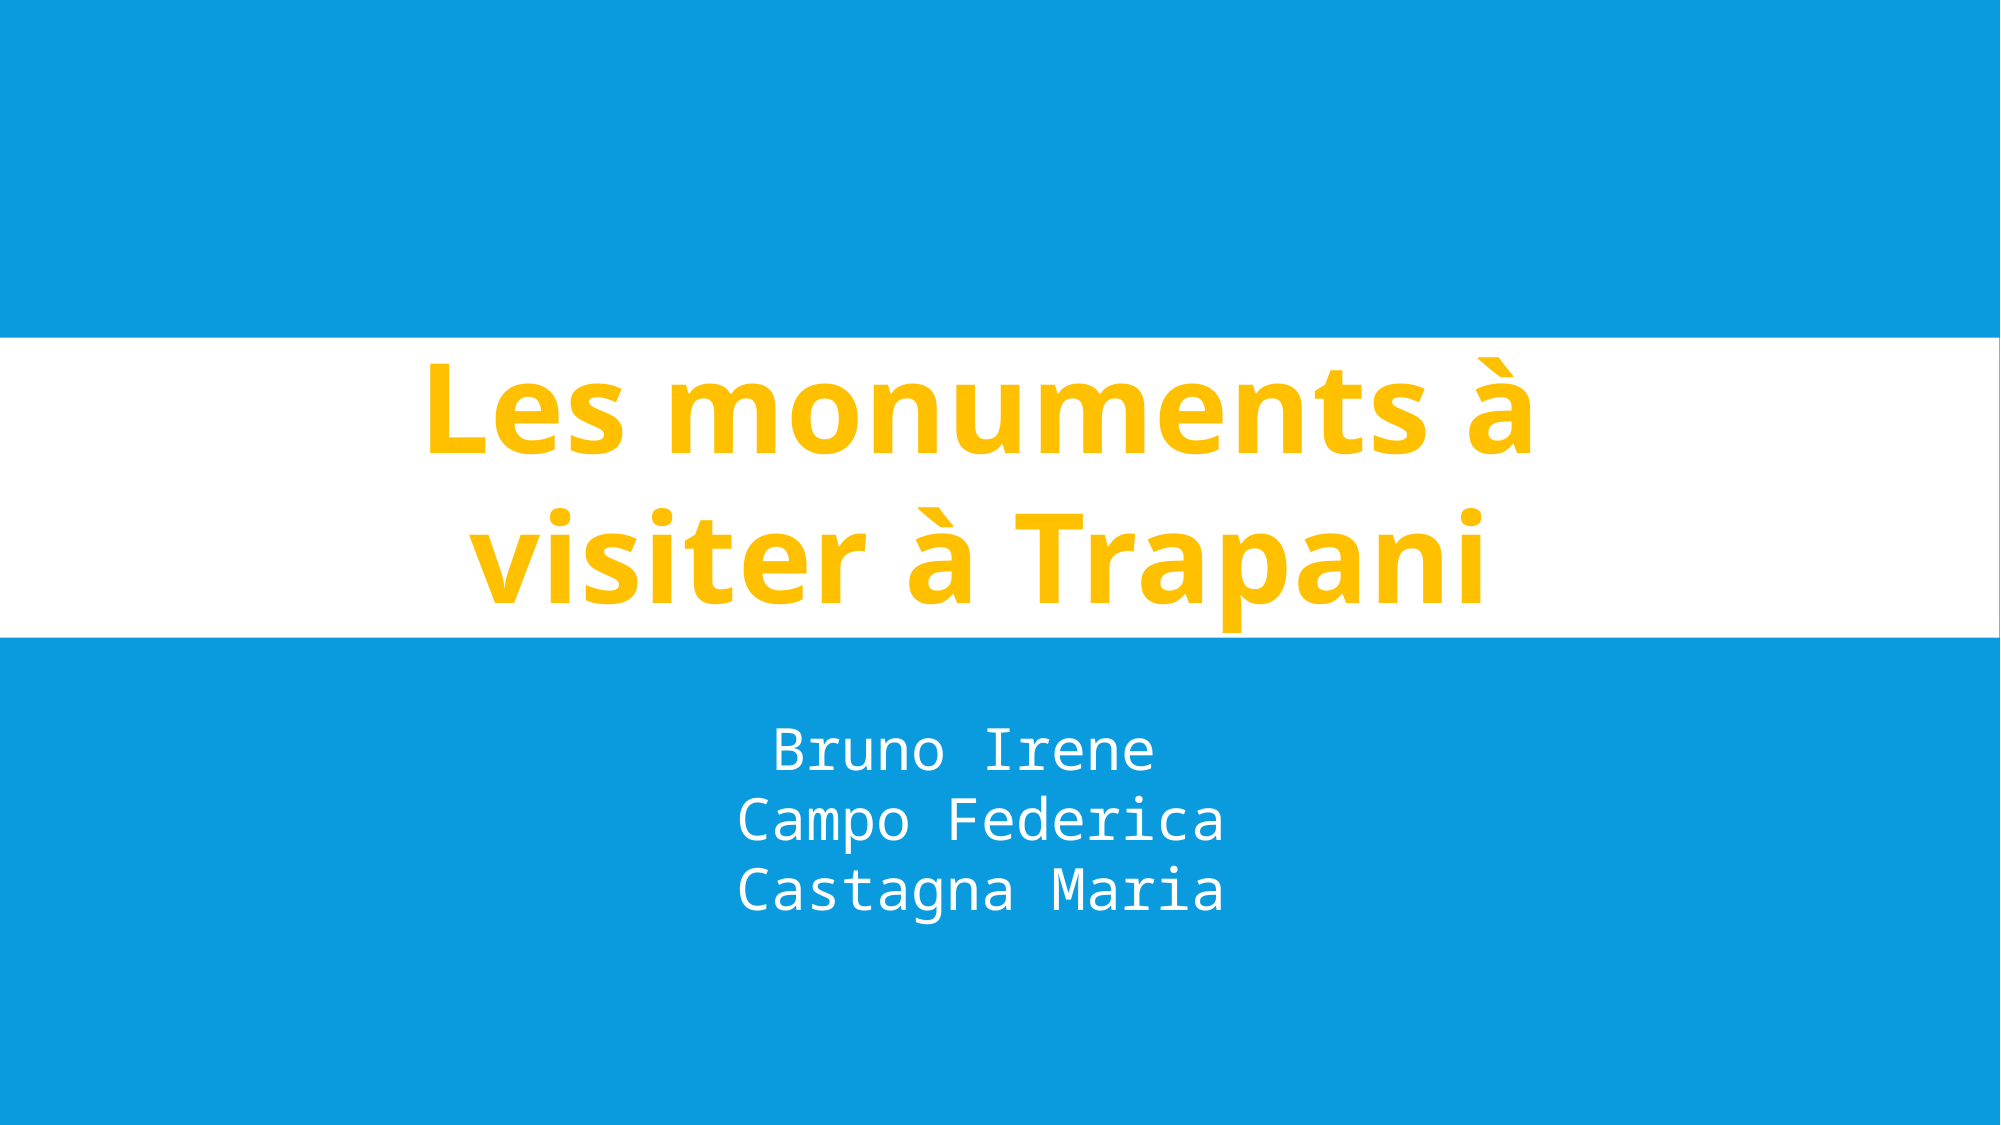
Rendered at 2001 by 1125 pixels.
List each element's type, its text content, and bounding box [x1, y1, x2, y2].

text_box Les monuments à visiter à Trapani [332, 320, 1630, 636]
text_box Bruno Irene Campo Federica Castagna Maria [492, 704, 1470, 930]
